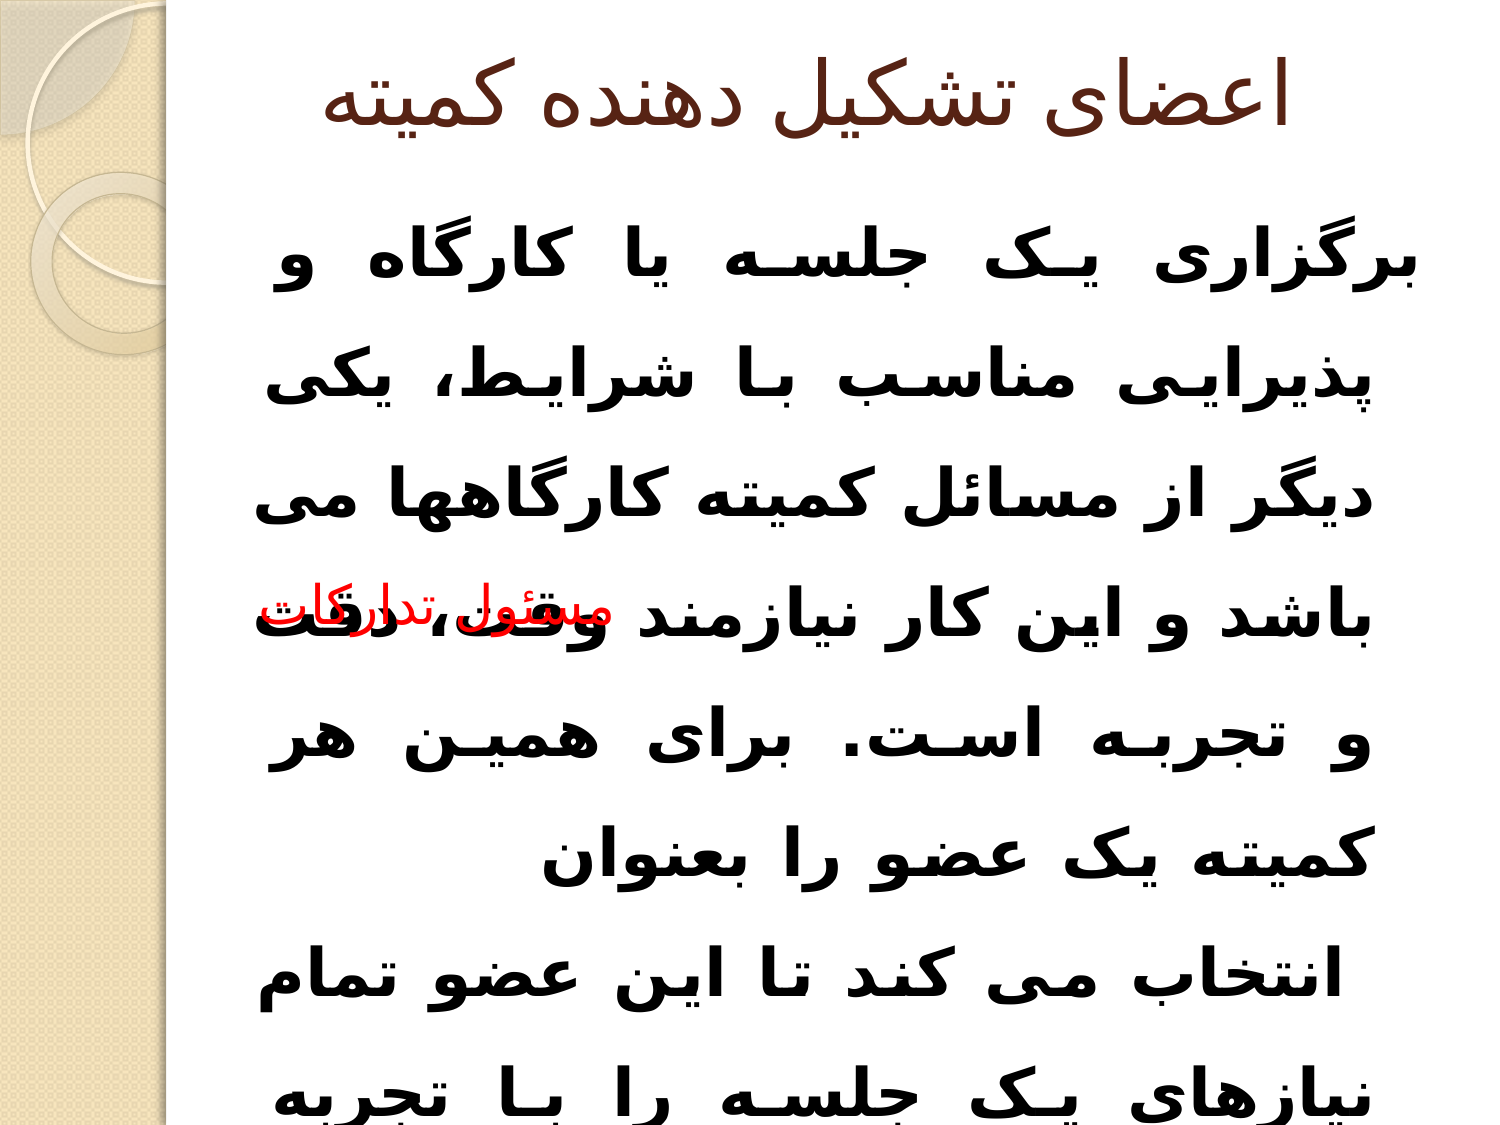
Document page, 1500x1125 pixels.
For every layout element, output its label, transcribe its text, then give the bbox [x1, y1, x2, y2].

list برگزاری یک جلسه یا کارگاه و پذیرایی مناسب با شرایط، یکی دیگر از مسائل کمیته کارگاهها می باشد و این کار نیازمند وقت، دقت و تجربه است. برای همین هر کمیته یک عضو را بعنوان انتخاب می کند تا این عضو تمام نیازهای یک جلسه را با تجربه تدارک دهد. [235, 162, 1450, 1025]
text_box مسئول تدارکات [225, 537, 650, 668]
title اعضای تشکیل دهنده کمیته [287, 24, 1327, 155]
